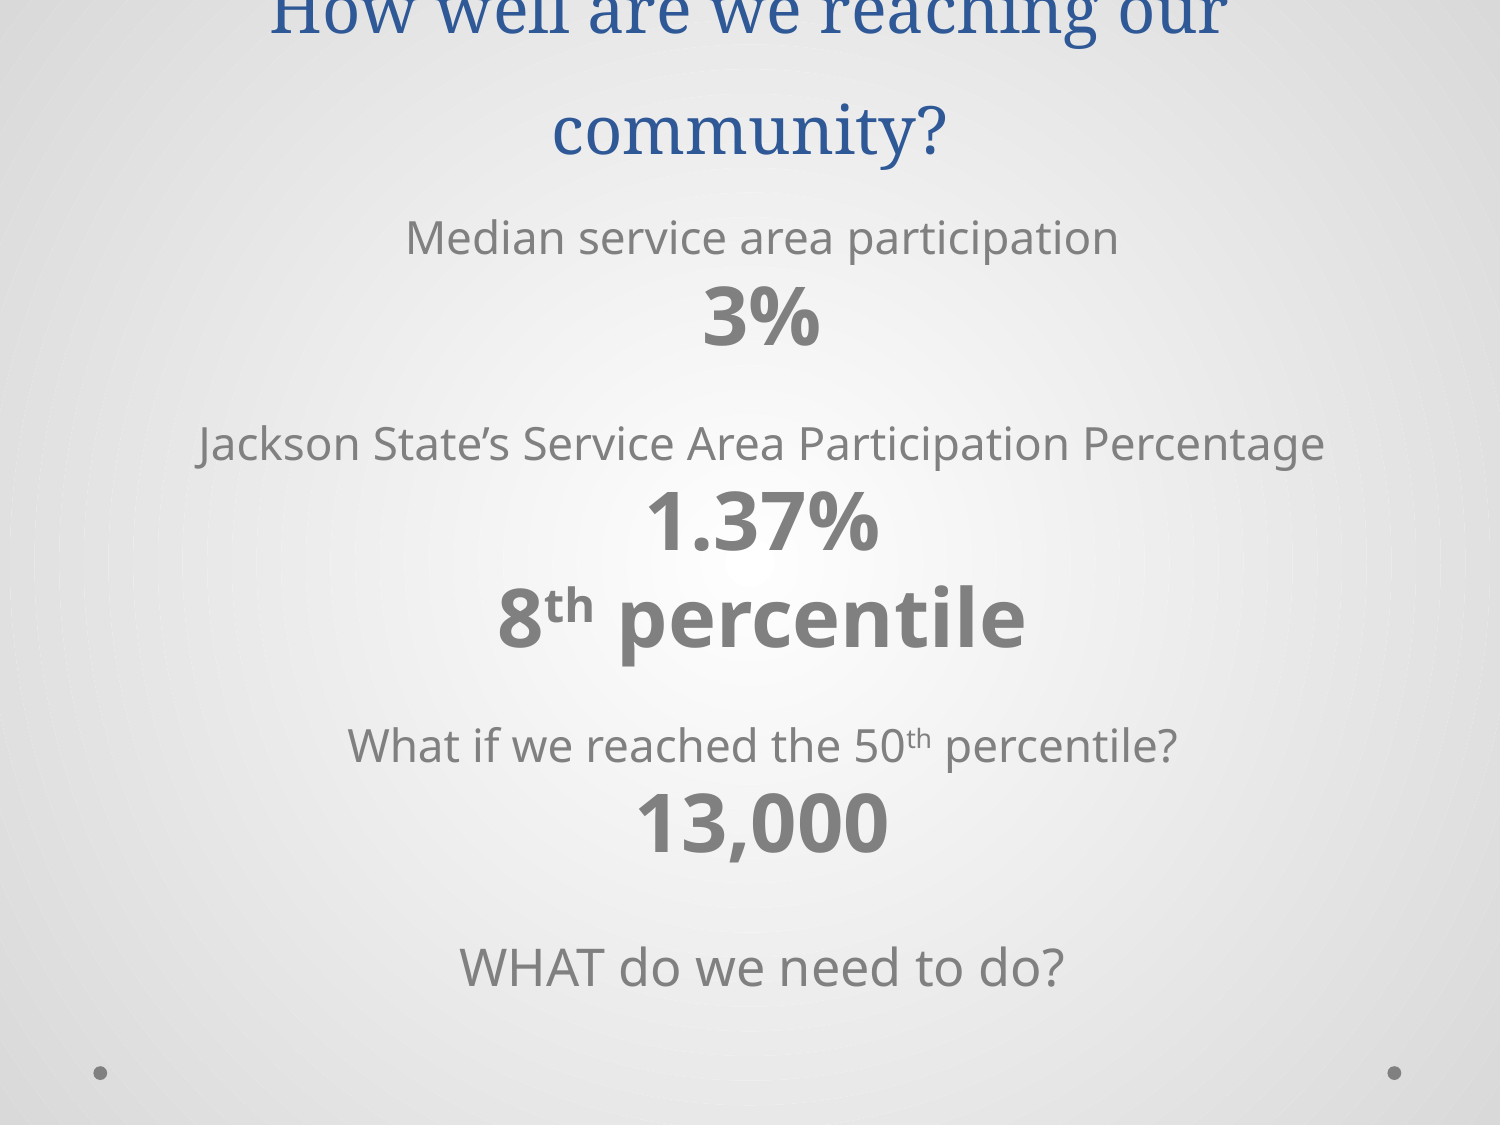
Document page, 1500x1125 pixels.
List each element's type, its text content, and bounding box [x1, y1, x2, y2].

title How well are we reaching our community? [74, 0, 1426, 176]
list Median service area participation 3% Jackson State’s Service Area Participation Percentage 1.37% 8th percentile What if we reached the 50th percentile? 13,000 WHAT do we need to do? [74, 211, 1451, 1051]
